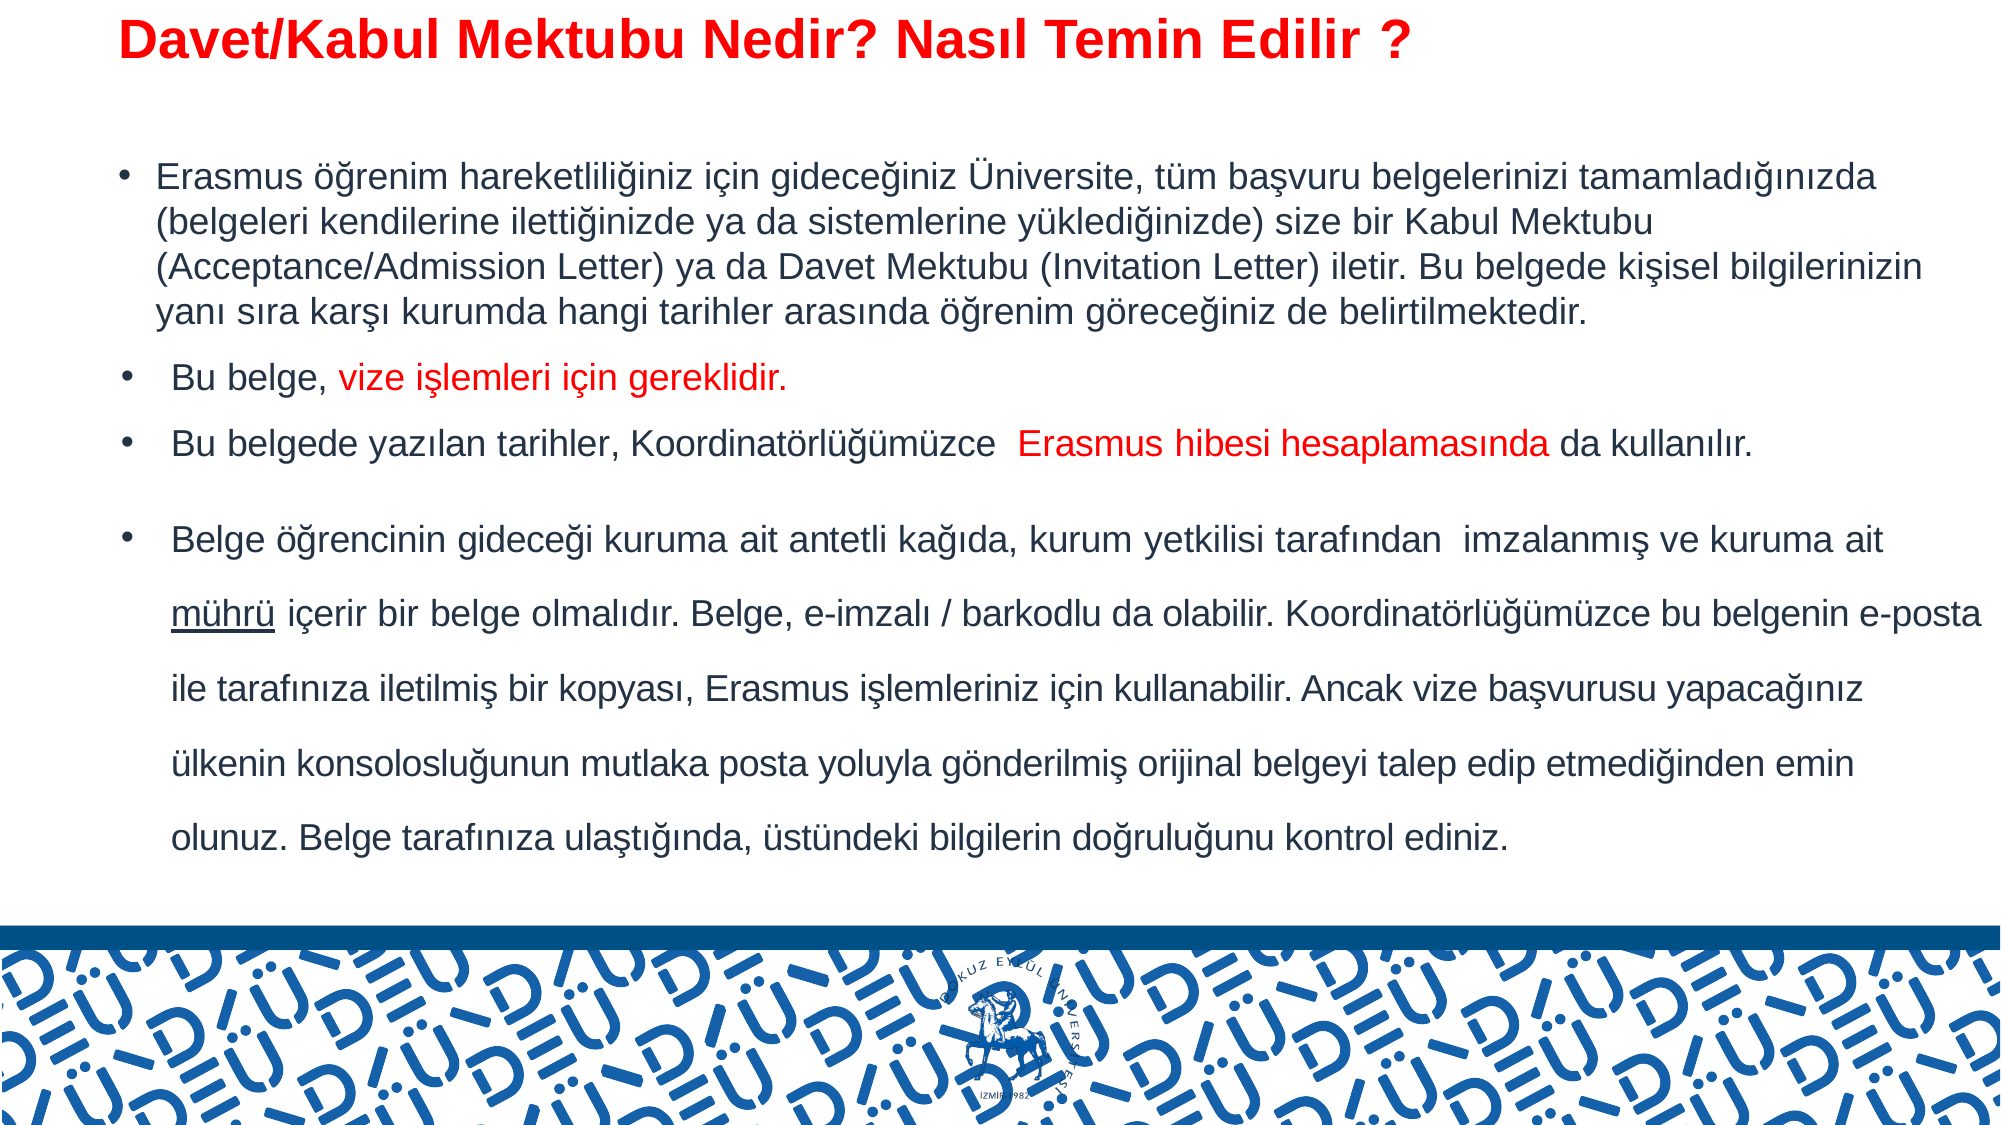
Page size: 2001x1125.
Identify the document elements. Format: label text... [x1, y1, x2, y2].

title Davet/Kabul Mektubu Nedir? Nasıl Temin Edilir ? [0, 0, 2000, 144]
text_box [935, 952, 1084, 1102]
picture [0, 0, 2001, 1125]
list Erasmus öğrenim hareketliliğiniz için gideceğiniz Üniversite, tüm başvuru belgelerinizi tamamladığınızda (belgeleri kendilerine ilettiğinizde ya da sistemlerine yüklediğinizde) size bir Kabul Mektubu (Acceptance/Admission Letter) ya da Davet Mektubu (Invitation Letter) iletir. Bu belgede kişisel bilgilerinizin yanı sıra karşı kurumda hangi tarihler arasında öğrenim göreceğiniz de belirtilmektedir. Bu belge, vize işlemleri için gereklidir. Bu belgede yazılan tarihler, Koordinatörlüğümüzce Erasmus hibesi hesaplamasında da kullanılır. Belge öğrencinin gideceği kuruma ait antetli kağıda, kurum yetkilisi tarafından imzalanmış ve kuruma ait mührü içerir bir belge olmalıdır. Belge, e-imzalı / barkodlu da olabilir. Koordinatörlüğümüzce bu belgenin e-posta ile tarafınıza iletilmiş bir kopyası, Erasmus işlemleriniz için kullanabilir. Ancak vize başvurusu yapacağınız ülkenin konsolosluğunun mutlaka posta yoluyla gönderilmiş orijinal belgeyi talep edip etmediğinden emin olunuz. Belge tarafınıza ulaştığında, üstündeki bilgilerin doğruluğunu kontrol ediniz. [0, 144, 2000, 997]
